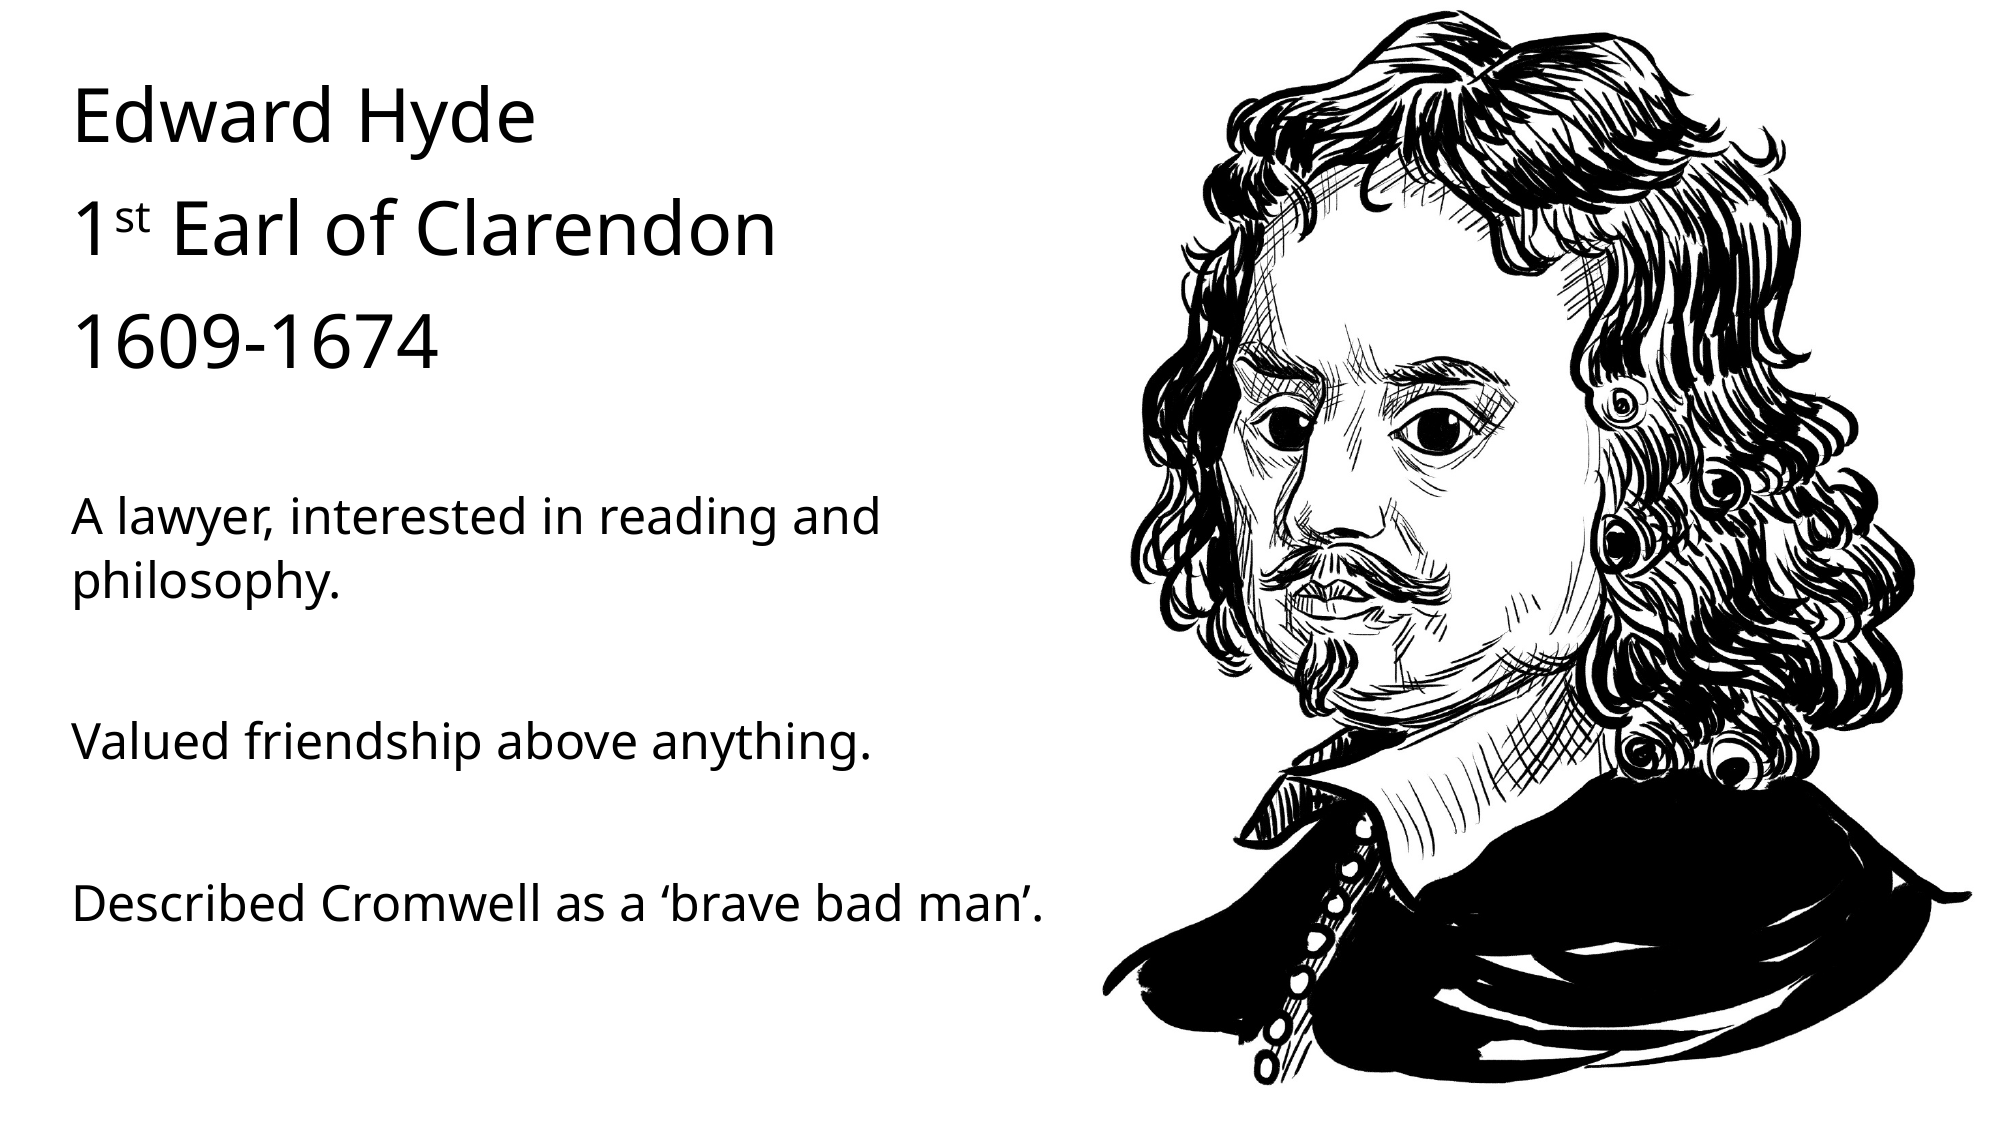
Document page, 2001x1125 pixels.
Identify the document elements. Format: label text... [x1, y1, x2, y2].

text_box Edward Hyde 1st Earl of Clarendon 1609-1674 [56, 53, 1057, 472]
text_box A lawyer, interested in reading and philosophy. Valued friendship above anything. Described Cromwell as a ‘brave bad man’. [56, 472, 1085, 940]
picture [1085, 0, 2000, 1111]
